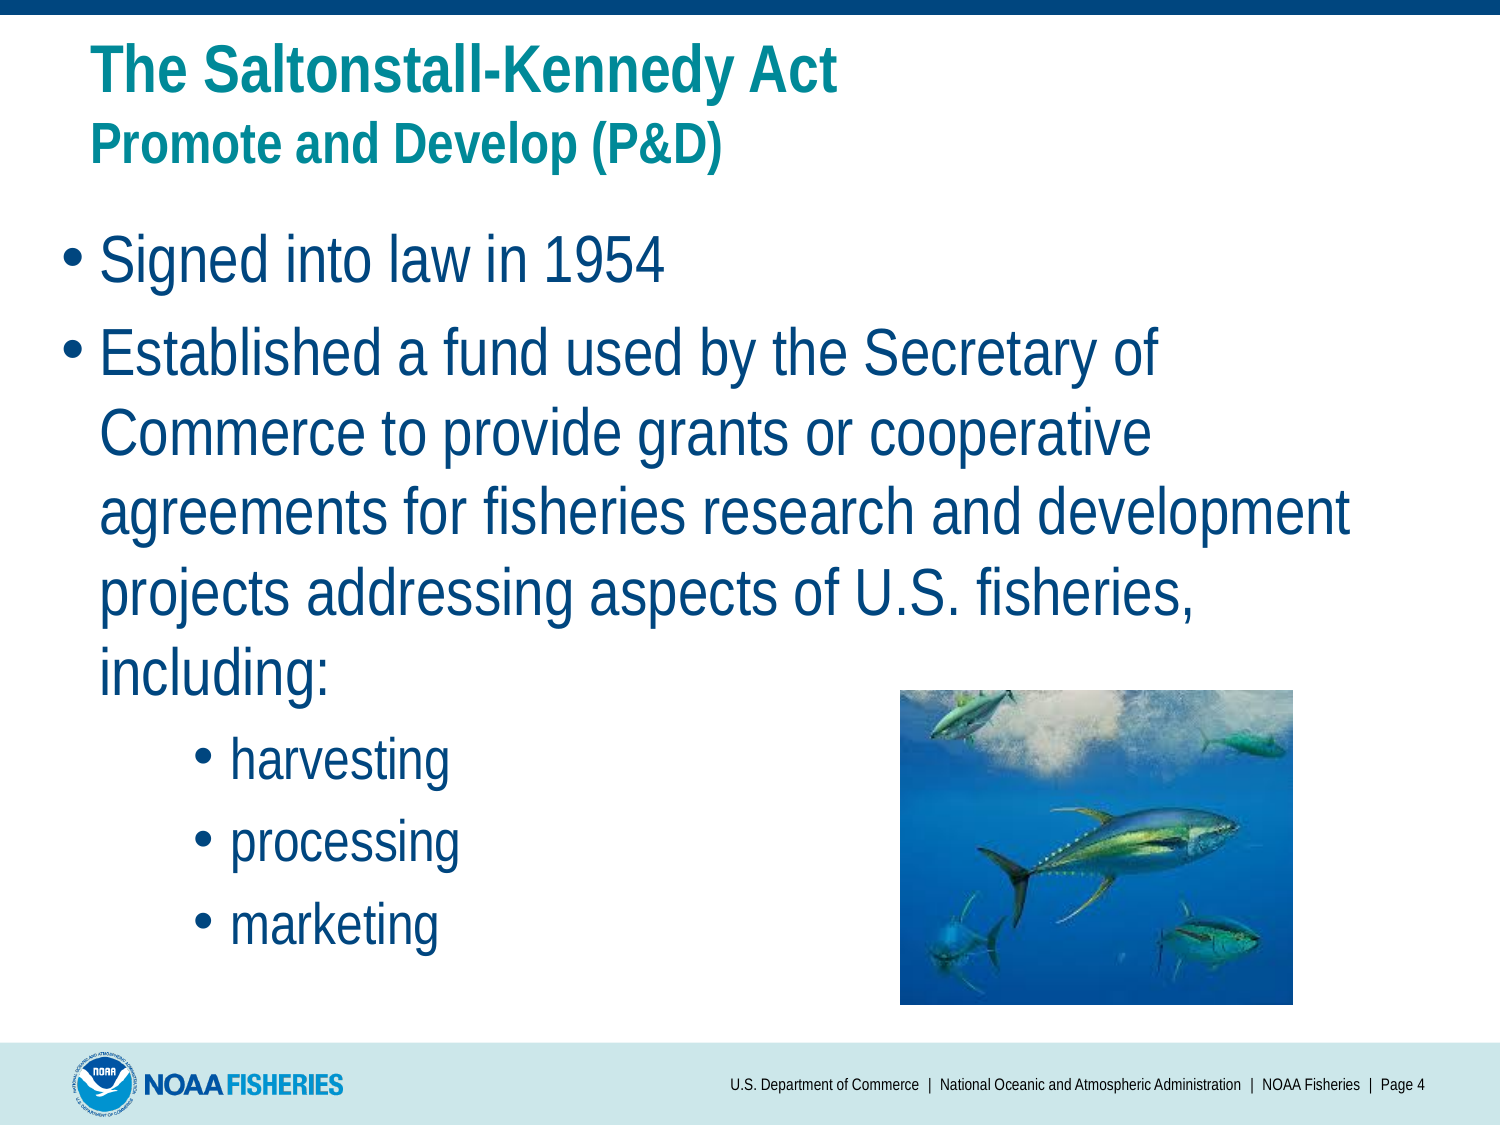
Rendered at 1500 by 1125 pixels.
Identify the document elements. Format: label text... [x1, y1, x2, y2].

picture [899, 690, 1293, 1005]
picture [335, 1078, 343, 1085]
slide_number U.S. Department of Commerce | National Oceanic and Atmospheric Administration | NOAA Fisheries | Page 4 [375, 1042, 1425, 1125]
picture [72, 1052, 343, 1117]
title The Saltonstall-Kennedy Act Promote and Develop (P&D) [75, 17, 1425, 129]
list Signed into law in 1954 Established a fund used by the Secretary of Commerce to provide grants or cooperative agreements for fisheries research and development projects addressing aspects of U.S. fisheries, including: harvesting processing marketing [46, 208, 1452, 1030]
